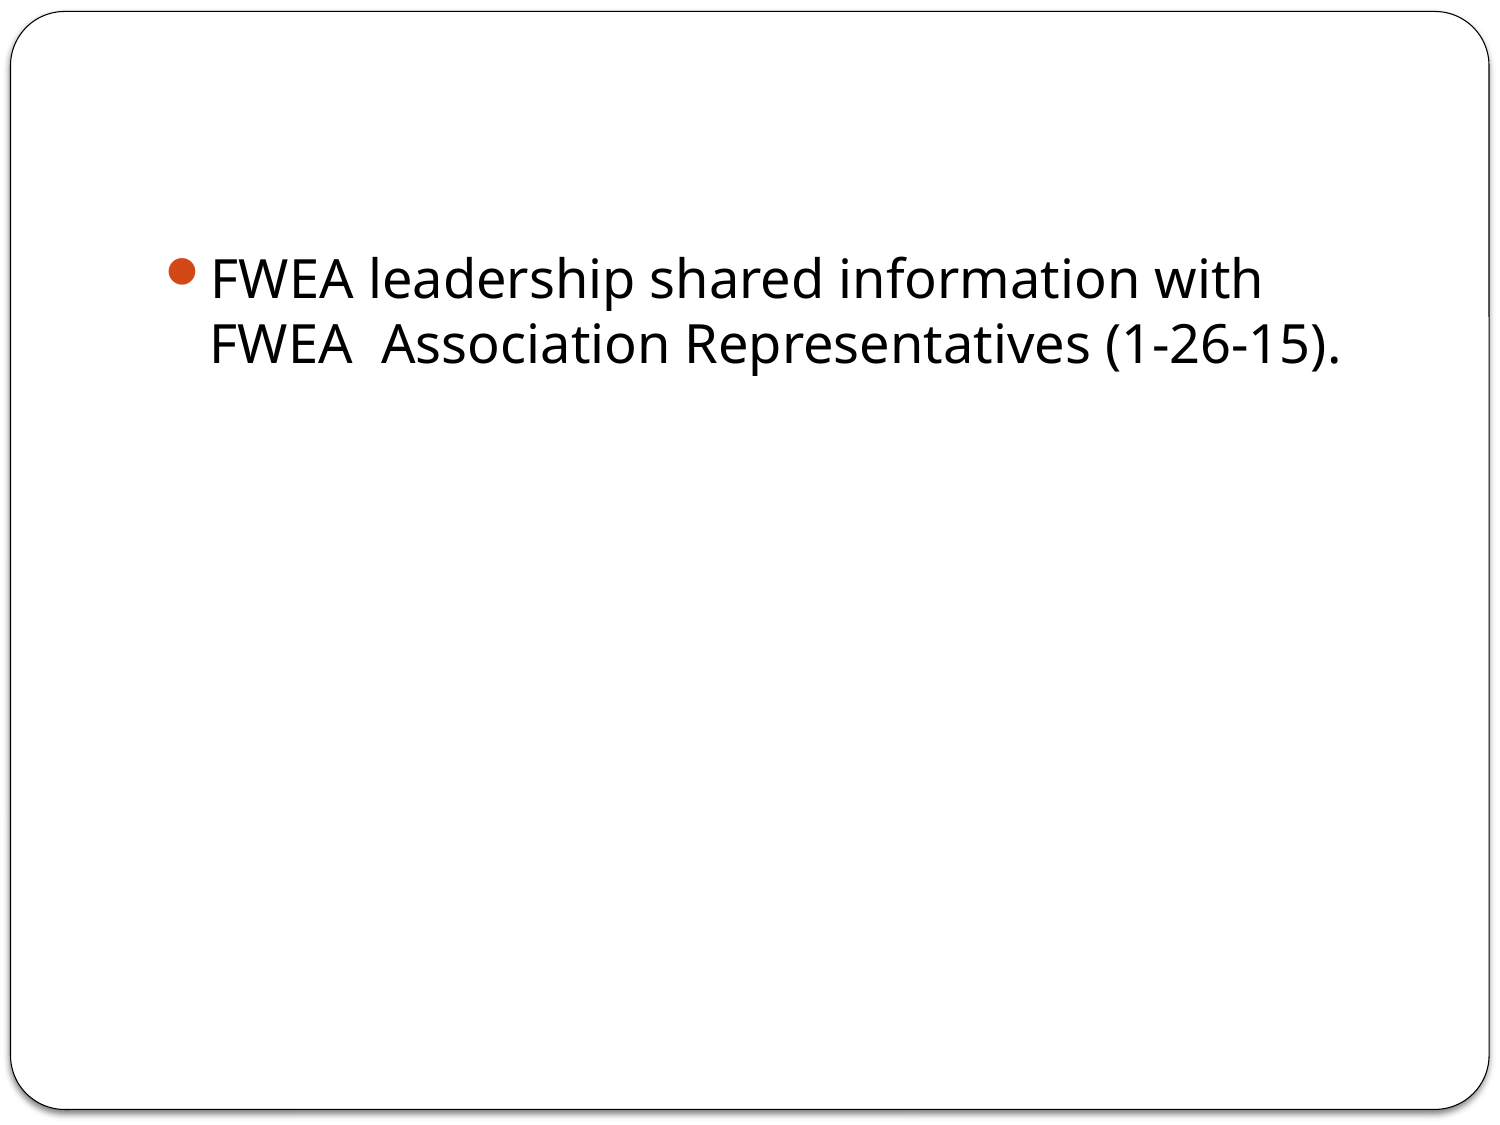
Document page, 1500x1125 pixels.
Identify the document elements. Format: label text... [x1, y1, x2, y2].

list FWEA leadership shared information with FWEA Association Representatives (1-26-15). [150, 237, 1425, 988]
